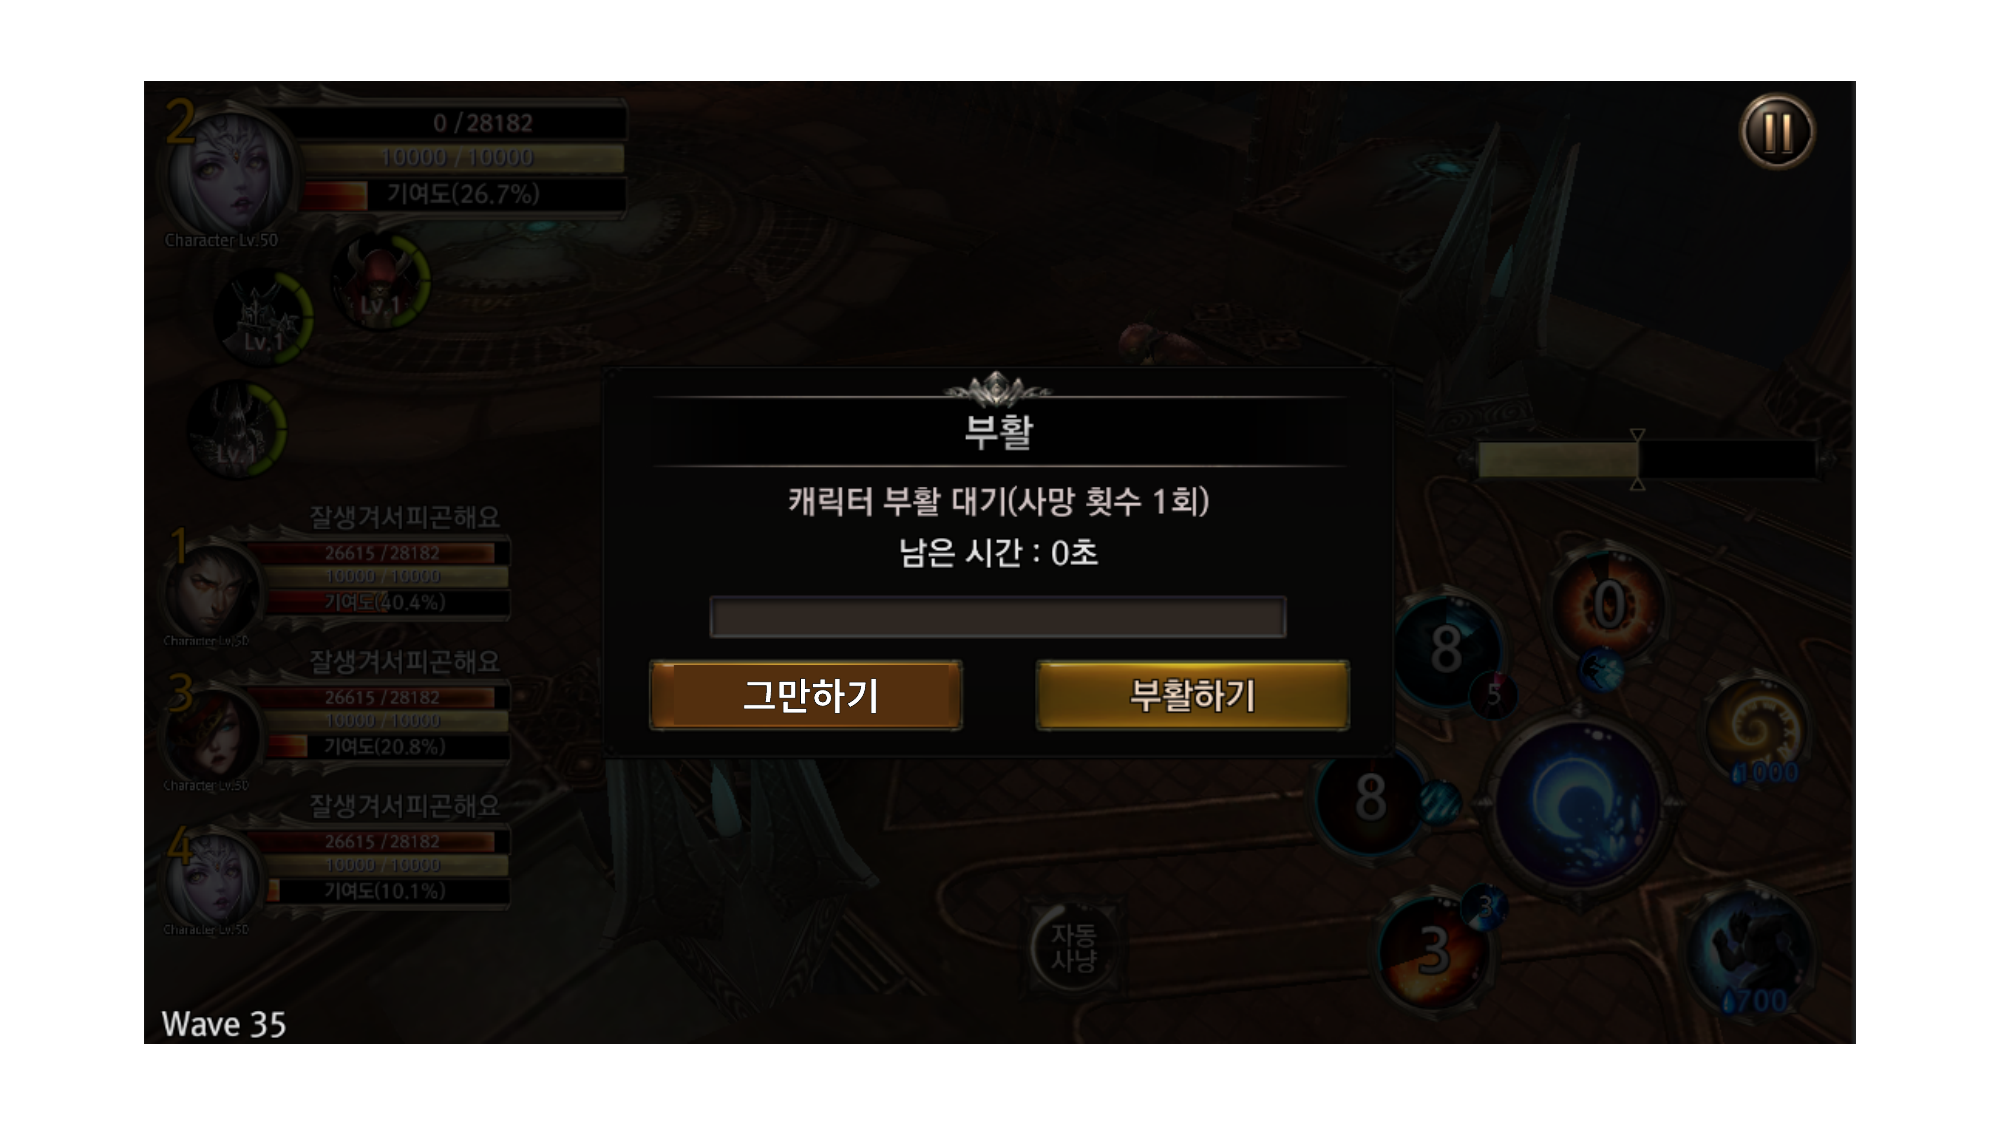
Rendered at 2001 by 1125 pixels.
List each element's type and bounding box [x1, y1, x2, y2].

text_box [144, 81, 1856, 1044]
